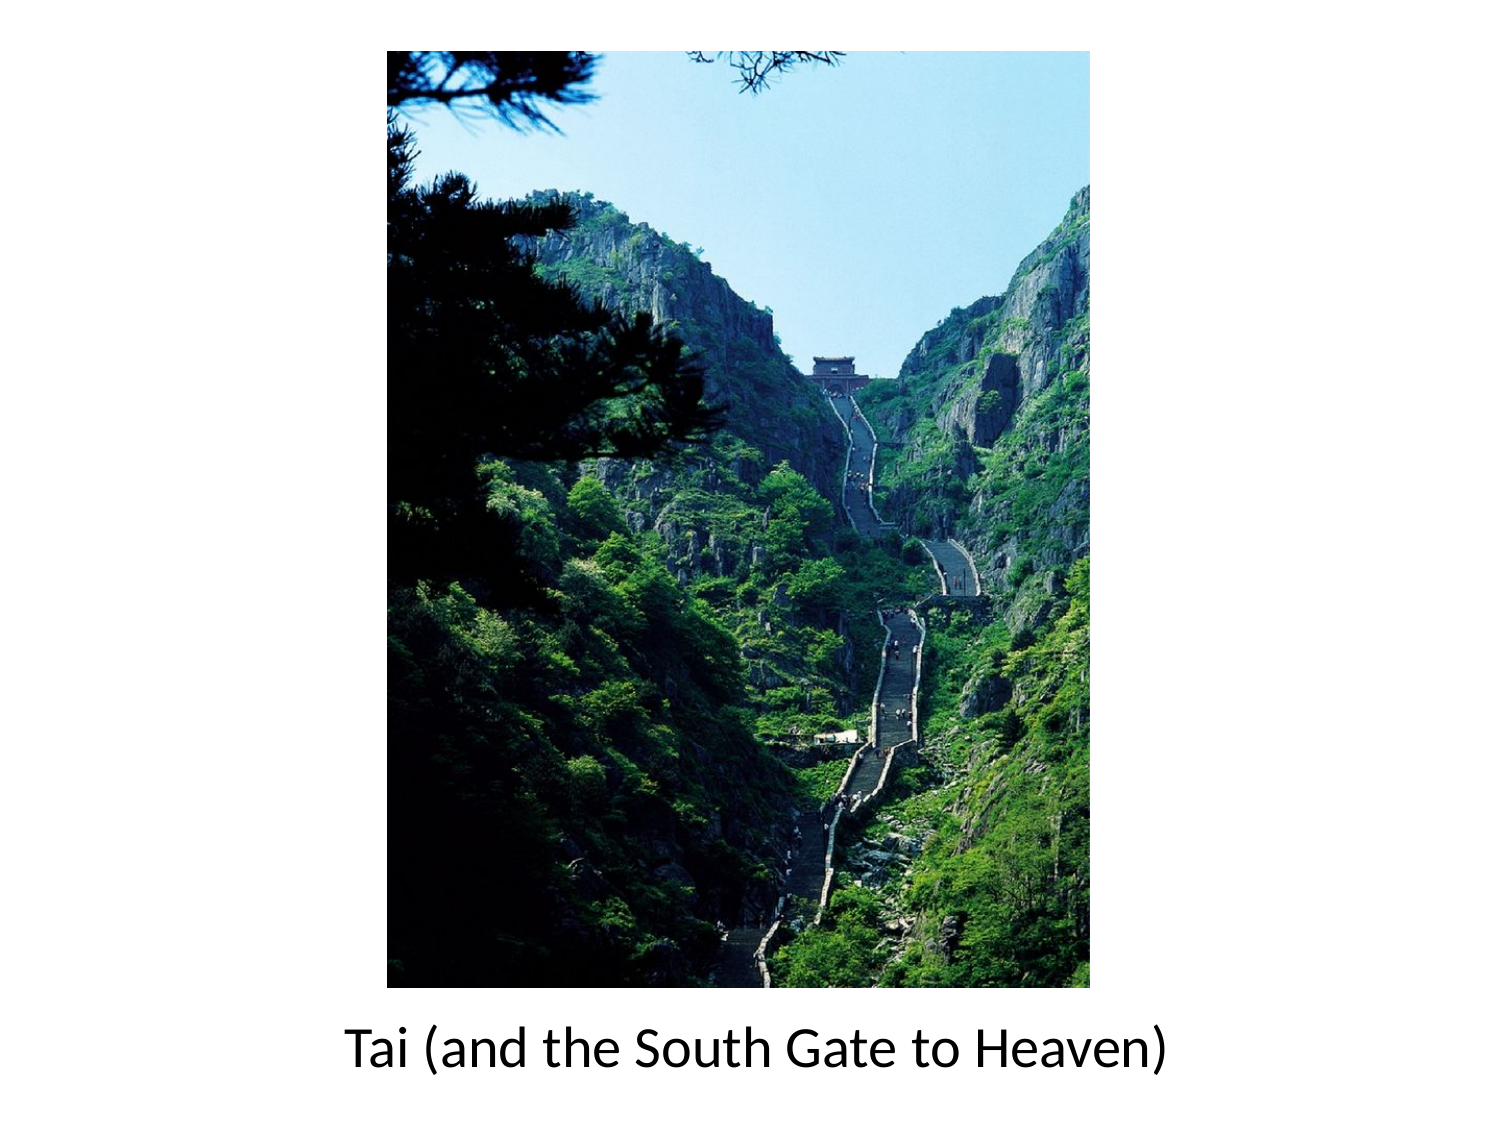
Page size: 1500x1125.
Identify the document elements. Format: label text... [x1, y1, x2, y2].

text_box Tai (and the South Gate to Heaven) [329, 1001, 1185, 1087]
picture [387, 51, 1090, 988]
